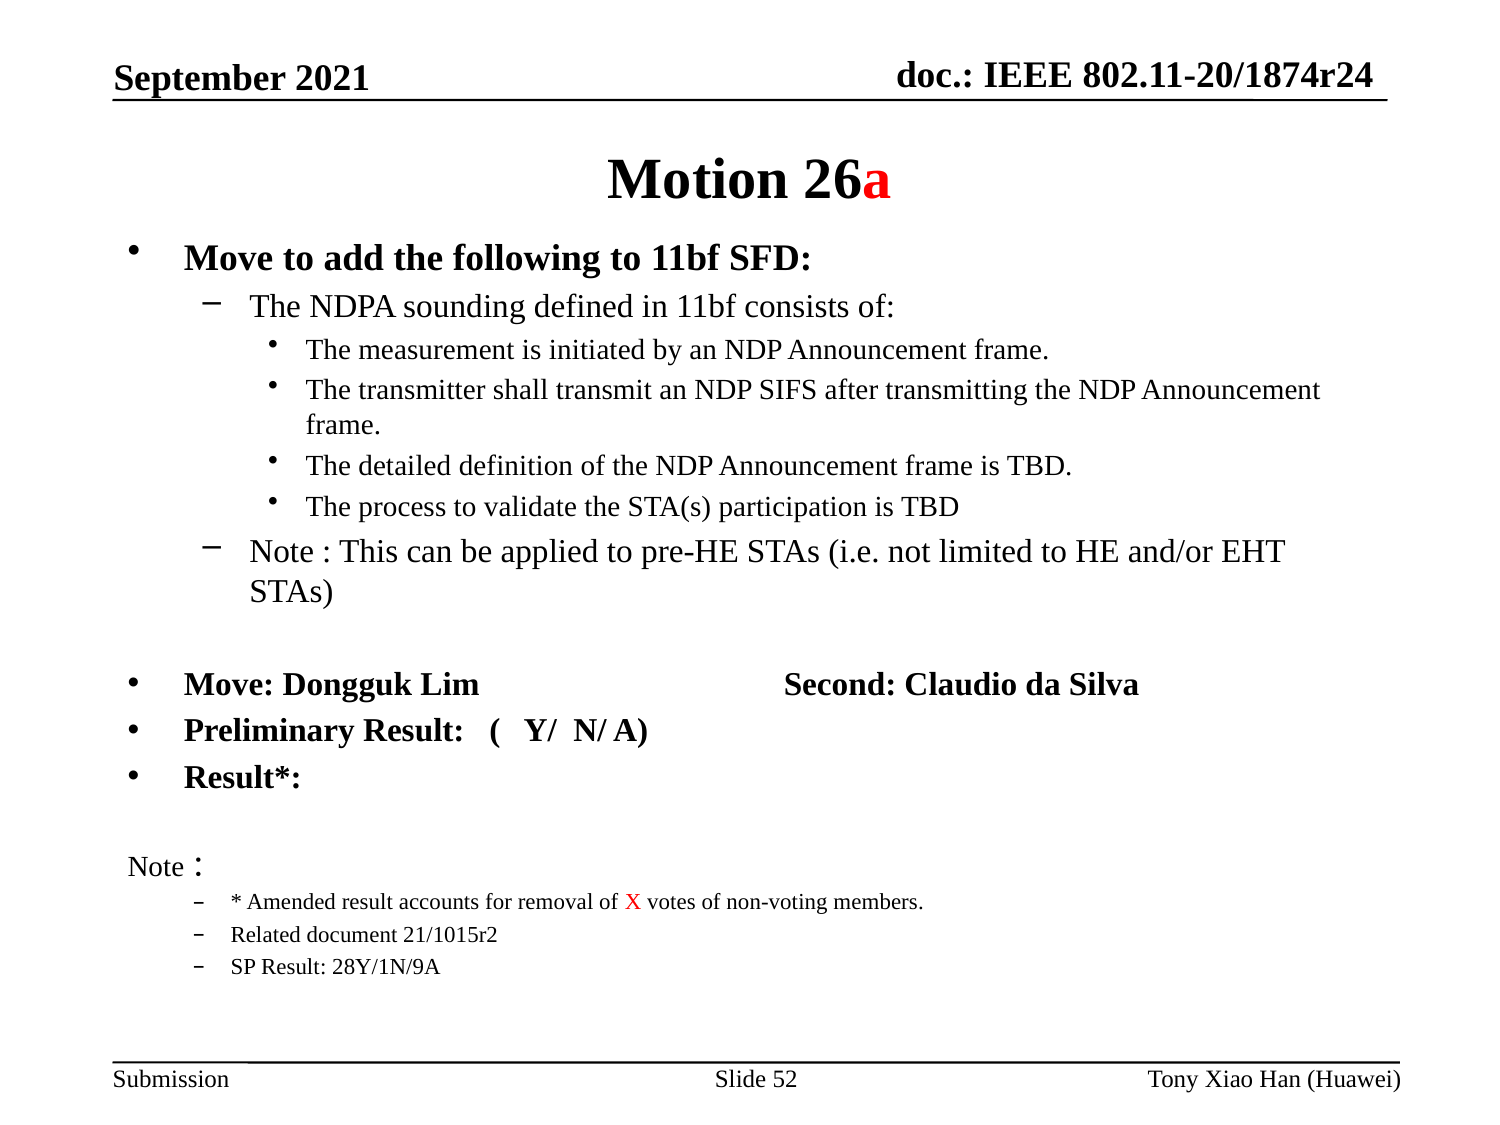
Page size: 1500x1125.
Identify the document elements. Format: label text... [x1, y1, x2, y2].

slide_number Slide 52 [712, 1061, 800, 1093]
text_box Motion 26a [112, 87, 1388, 224]
text_box Move to add the following to 11bf SFD: The NDPA sounding defined in 11bf consists of: The measurement is initiated by an NDP Announcement frame. The transmitter shall transmit an NDP SIFS after transmitting the NDP Announcement frame. The detailed definition of the NDP Announcement frame is TBD. The process to validate the STA(s) participation is TBD Note : This can be applied to pre-HE STAs (i.e. not limited to HE and/or EHT STAs) Move: Dongguk Lim Second: Claudio da Silva Preliminary Result: ( Y/ N/ A) Result*: Note： * Amended result accounts for removal of X votes of non-voting members. Related document 21/1015r2 SP Result: 28Y/1N/9A [112, 224, 1388, 975]
footer Tony Xiao Han (Huawei) [999, 1061, 1402, 1093]
